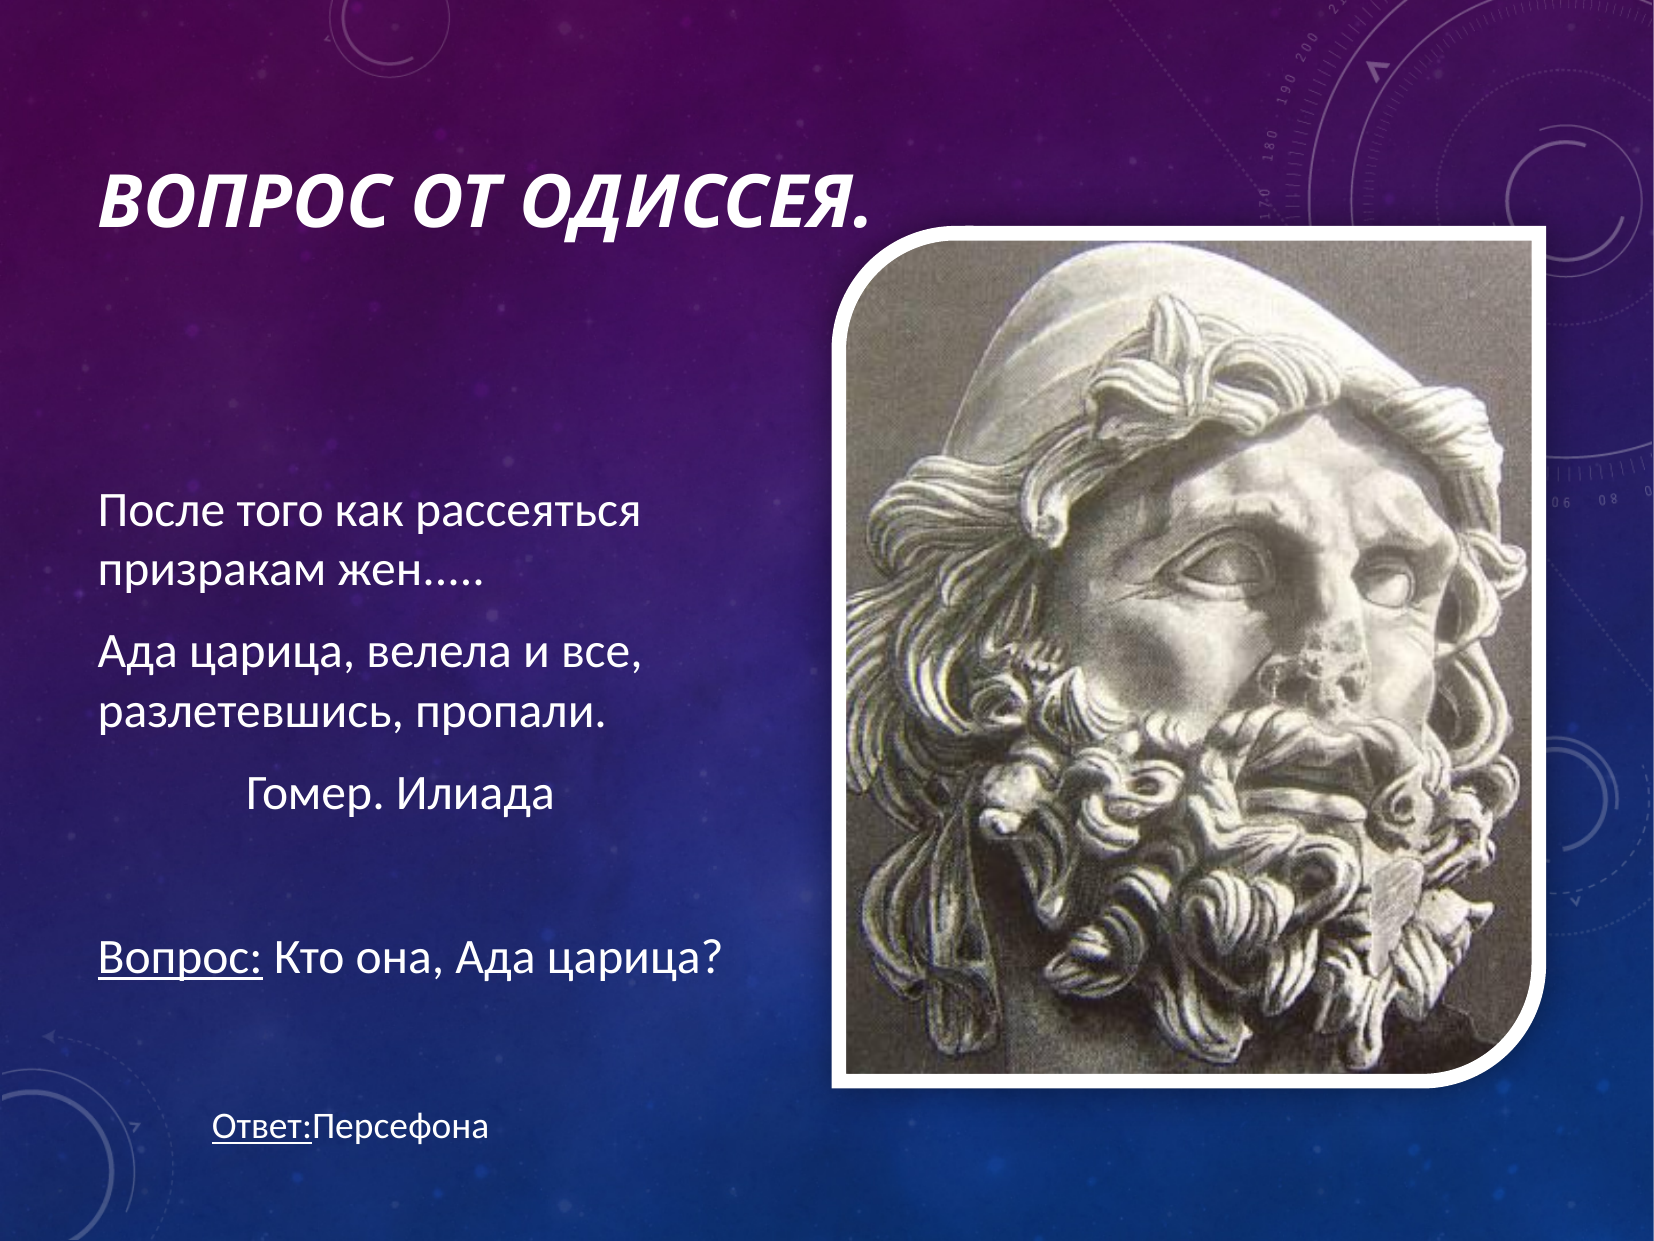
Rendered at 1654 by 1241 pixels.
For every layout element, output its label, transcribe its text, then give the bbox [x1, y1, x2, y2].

picture [0, 0, 1654, 1241]
title Вопрос от Одиссея. [82, 110, 1489, 374]
text_box Ответ:Персефона [197, 1094, 592, 1199]
list После того как рассеяться призракам жен..... Ада царица, велела и все, разлетевшись, пропали. Гомер. Илиада Вопрос: Кто она, Ада царица? [82, 387, 773, 1048]
